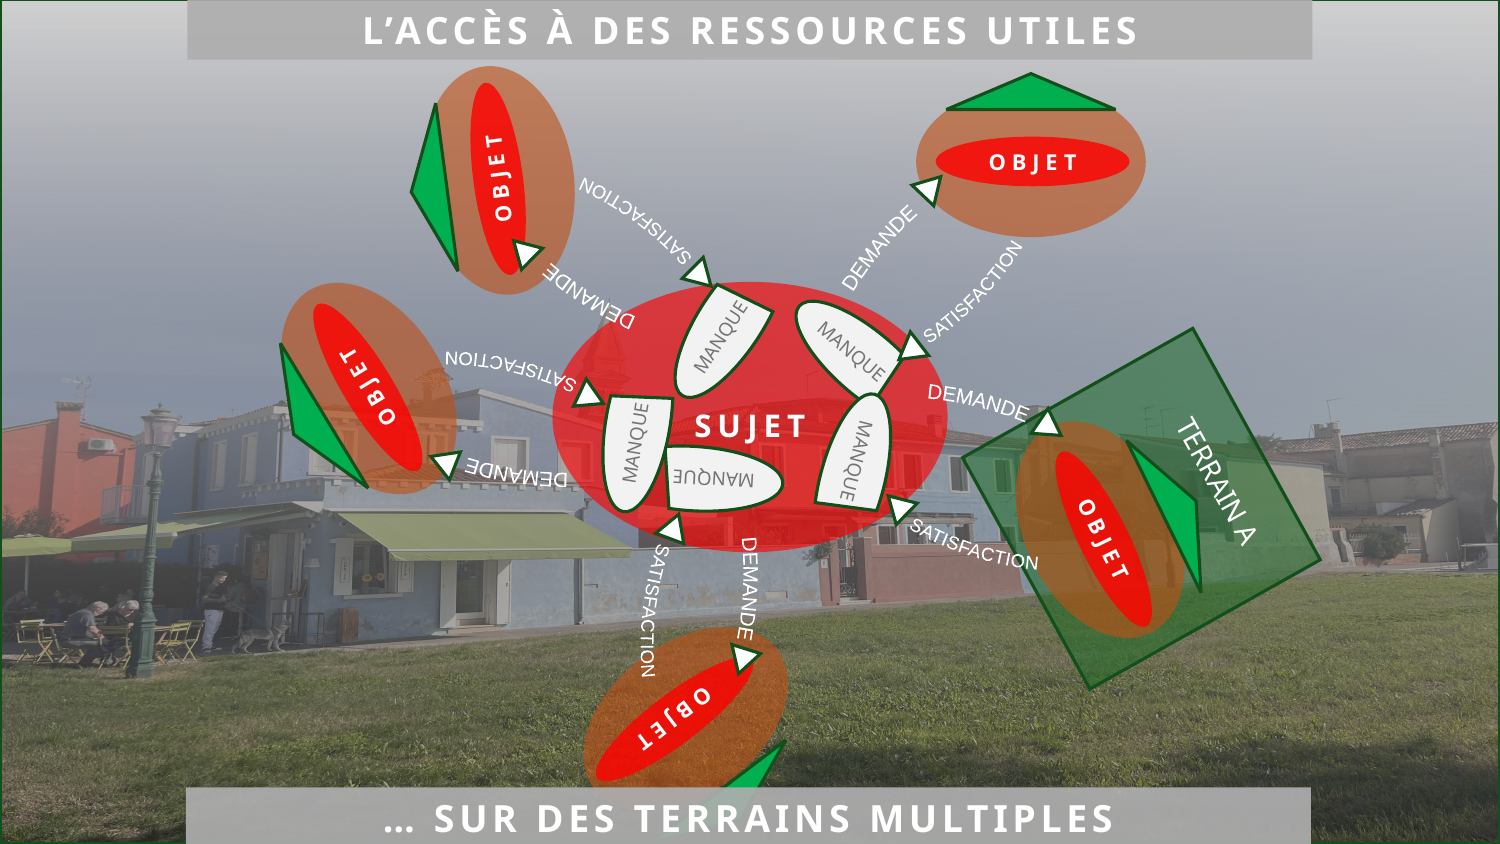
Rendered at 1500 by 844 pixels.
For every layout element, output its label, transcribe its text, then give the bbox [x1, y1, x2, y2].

text_box [1077, 669, 1129, 692]
text_box L’ACCÈS À DES RESSOURCES UTILES [187, 0, 1313, 60]
text_box … SUR DES TERRAINS MULTIPLES [185, 787, 1311, 844]
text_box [517, 448, 875, 808]
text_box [292, 230, 668, 581]
text_box [1177, 326, 1323, 635]
text_box SUJET [668, 412, 832, 448]
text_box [402, 70, 777, 412]
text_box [832, 335, 1191, 669]
text_box TERRAIN A [1191, 387, 1285, 575]
text_box [0, 0, 1500, 844]
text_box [777, 73, 1147, 427]
